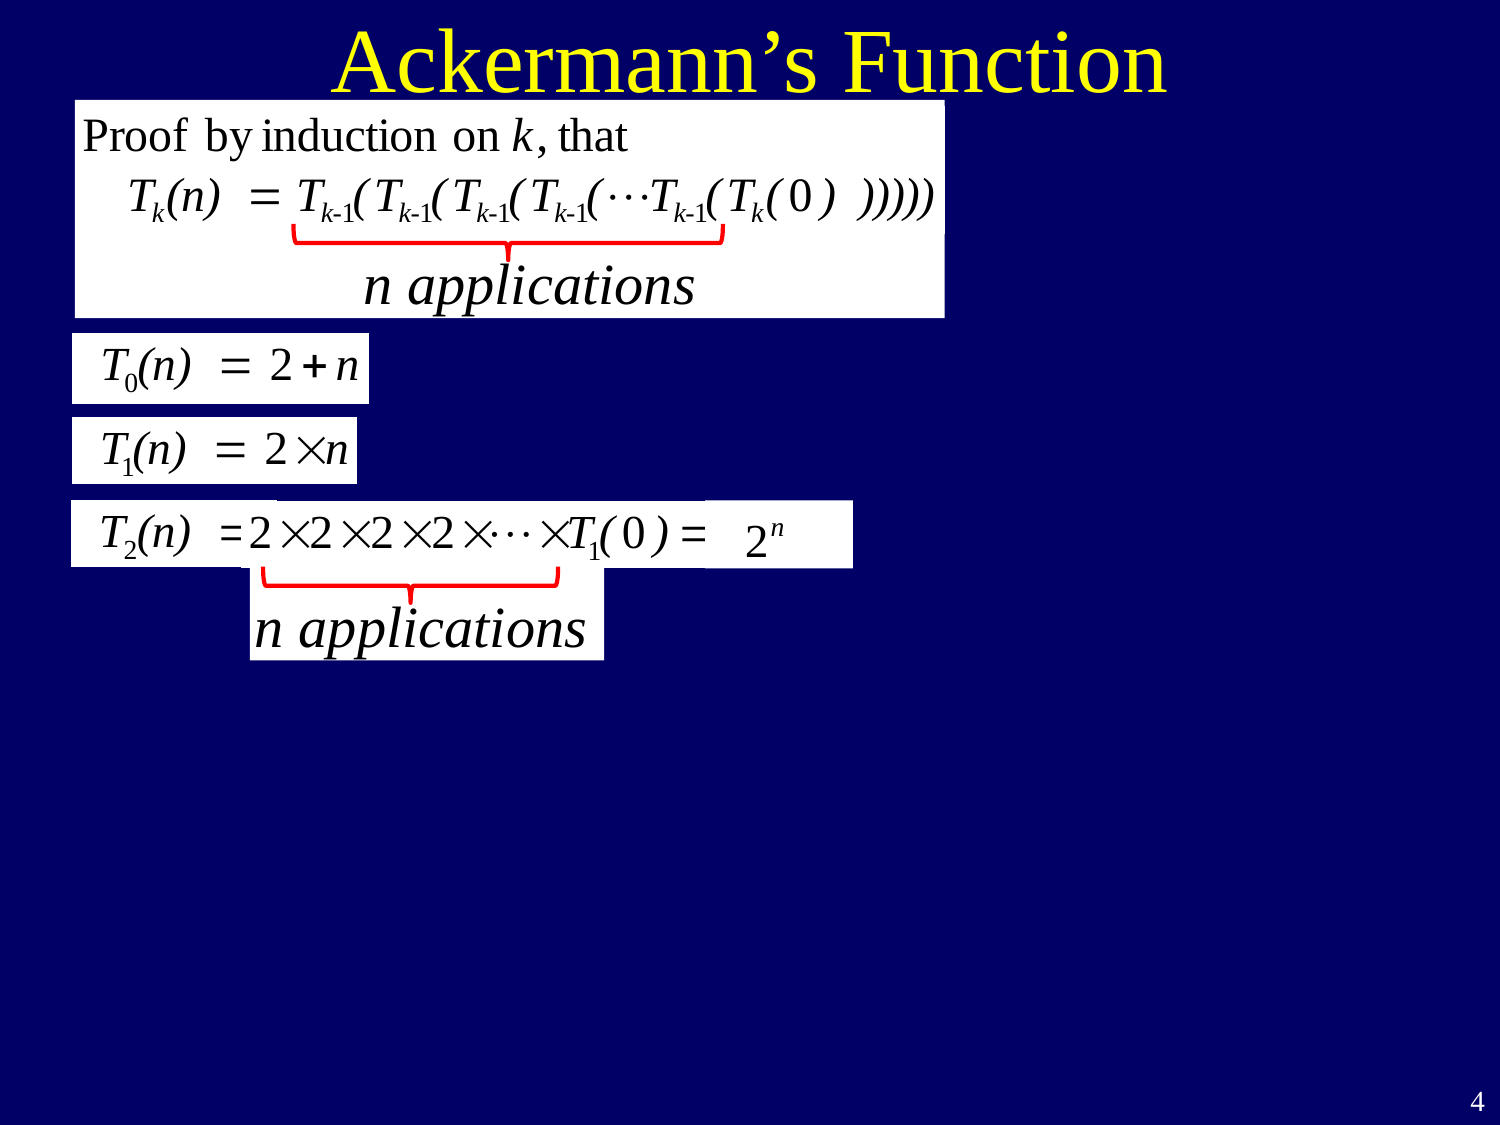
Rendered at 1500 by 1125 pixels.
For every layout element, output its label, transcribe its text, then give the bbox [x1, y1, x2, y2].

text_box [704, 500, 854, 569]
title Ackermann’s Function [112, 0, 1388, 150]
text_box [72, 332, 370, 405]
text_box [70, 499, 242, 568]
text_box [71, 417, 357, 485]
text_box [74, 99, 945, 319]
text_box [241, 500, 713, 661]
